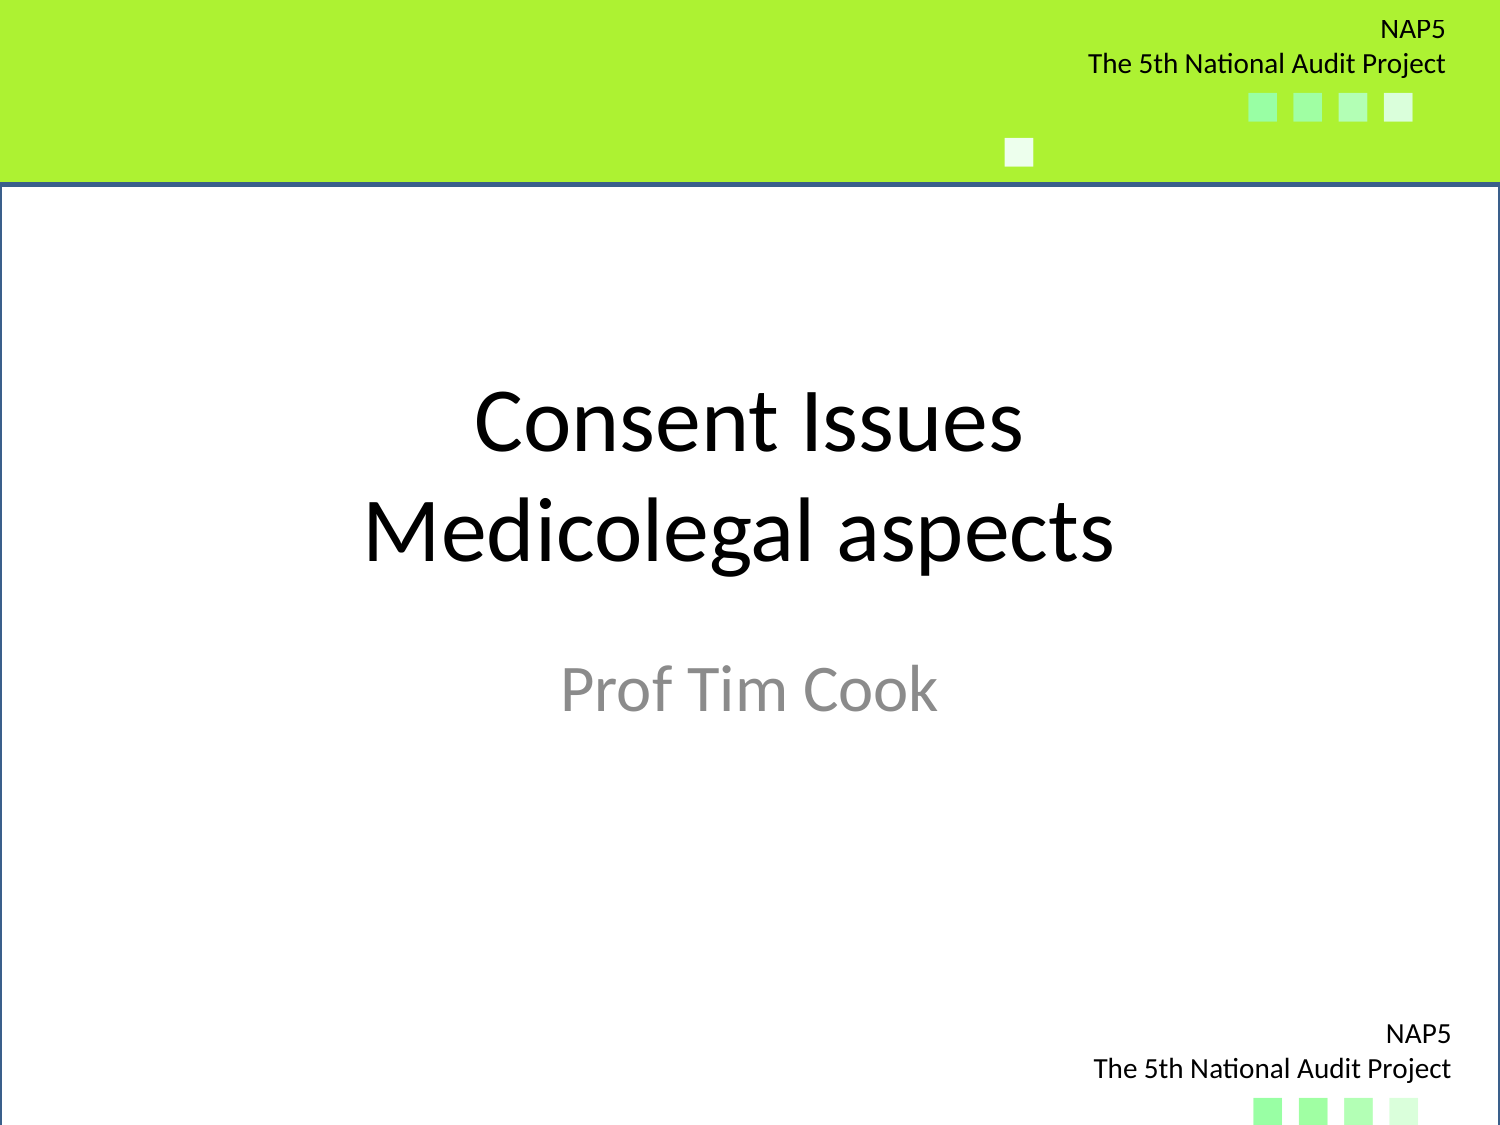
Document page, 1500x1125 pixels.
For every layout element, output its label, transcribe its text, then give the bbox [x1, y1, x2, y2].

title Consent Issues Medicolegal aspects [112, 349, 1388, 591]
subtitle Prof Tim Cook [225, 637, 1275, 925]
